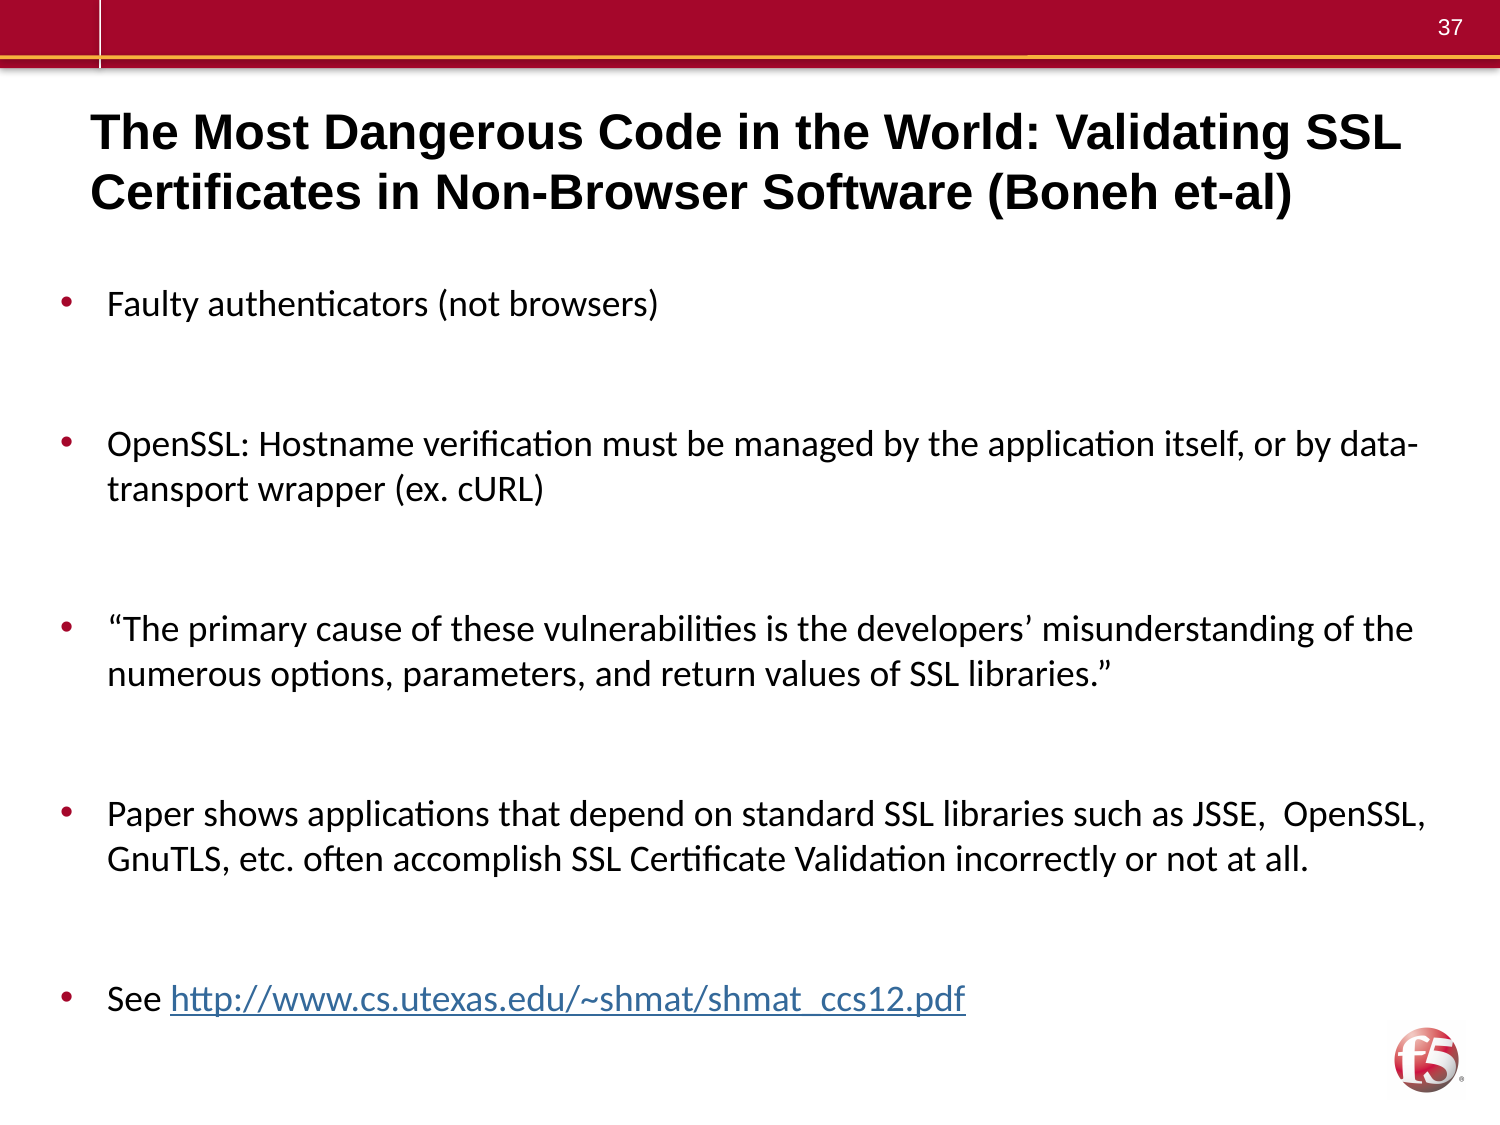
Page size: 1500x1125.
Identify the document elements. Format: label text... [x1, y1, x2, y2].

title The Most Dangerous Code in the World: Validating SSL Certificates in Non-Browser Software (Boneh et-al) [74, 68, 1426, 251]
list Faulty authenticators (not browsers) OpenSSL: Hostname verification must be managed by the application itself, or by data-transport wrapper (ex. cURL) “The primary cause of these vulnerabilities is the developers’ misunderstanding of the numerous options, parameters, and return values of SSL libraries.” Paper shows applications that depend on standard SSL libraries such as JSSE, OpenSSL, GnuTLS, etc. often accomplish SSL Certificate Validation incorrectly or not at all. See http://www.cs.utexas.edu/~shmat/shmat_ccs12.pdf [44, 271, 1460, 1067]
picture [1387, 1020, 1466, 1100]
